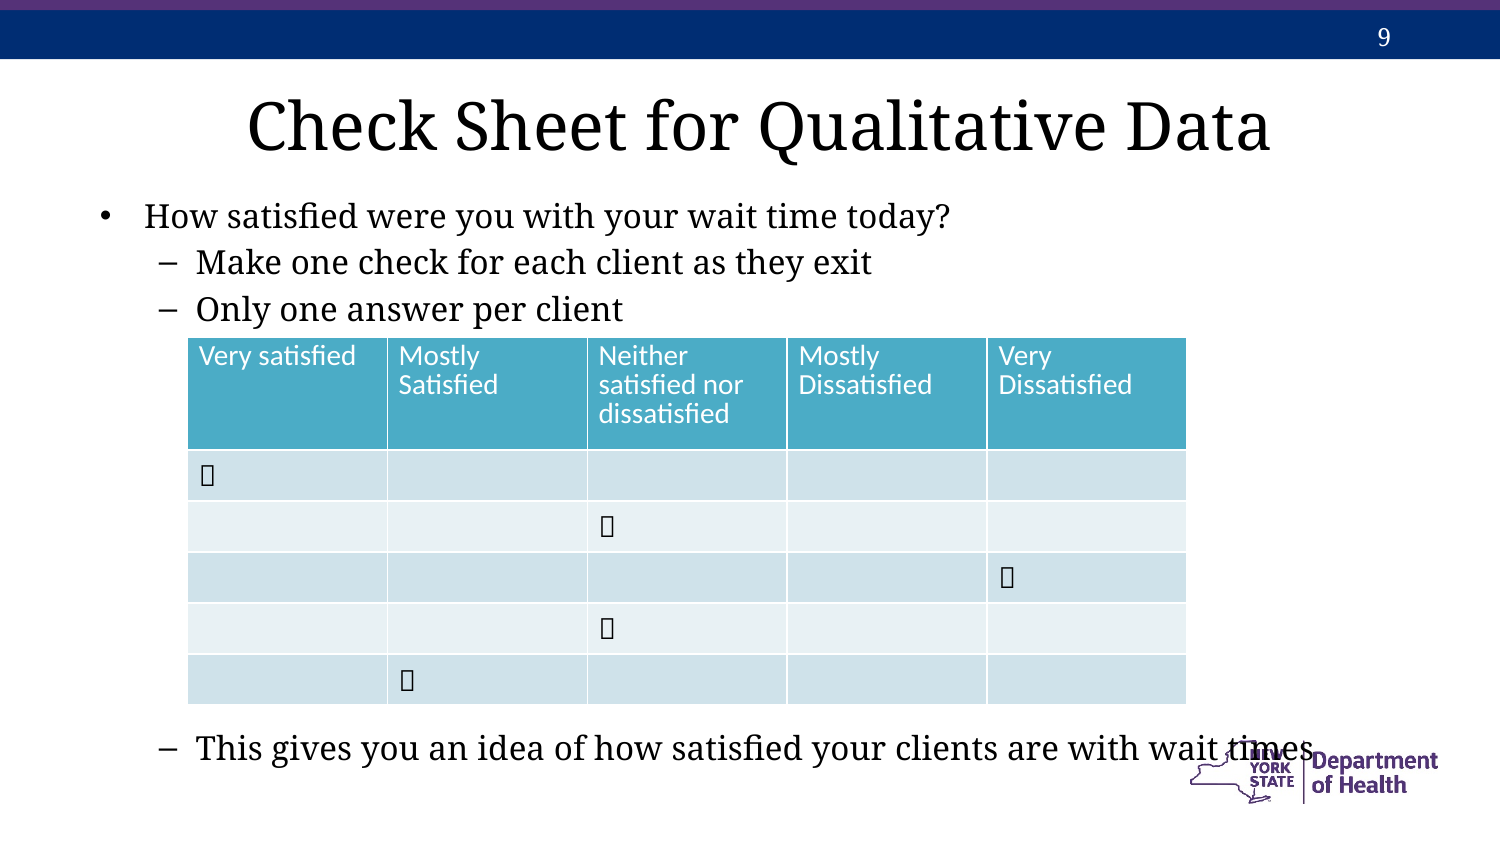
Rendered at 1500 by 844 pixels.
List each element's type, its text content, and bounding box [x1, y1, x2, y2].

table_cell [388, 502, 587, 551]
table_header Mostly Satisfied [388, 338, 587, 449]
table_cell [588, 553, 786, 602]
table_header Very satisfied [188, 338, 387, 449]
table_cell [188, 604, 387, 653]
table_cell [988, 451, 1186, 500]
table_header Mostly Dissatisfied [788, 338, 986, 449]
table_cell [788, 451, 986, 500]
title Check Sheet for Qualitative Data [84, 88, 1435, 160]
picture [1190, 740, 1438, 804]
list How satisfied were you with your wait time today? Make one check for each client as they exit Only one answer per client This gives you an idea of how satisfied your clients are with wait times [84, 187, 1435, 785]
table_cell  [588, 502, 786, 551]
table_cell  [188, 451, 387, 500]
table_cell [788, 655, 986, 704]
table_cell  [388, 655, 587, 704]
table_cell [988, 655, 1186, 704]
table_cell [788, 553, 986, 602]
table_cell [588, 655, 786, 704]
table_cell [988, 604, 1186, 653]
table_cell [188, 502, 387, 551]
table_cell [988, 502, 1186, 551]
table_cell  [588, 604, 786, 653]
table_cell [388, 451, 587, 500]
table_cell [788, 502, 986, 551]
table_cell [188, 553, 387, 602]
table_header Neither satisfied nor dissatisfied [588, 338, 786, 449]
table_cell  [988, 553, 1186, 602]
table_cell [588, 451, 786, 500]
table_cell [388, 553, 587, 602]
table_header Very Dissatisfied [988, 338, 1186, 449]
table_cell [788, 604, 986, 653]
table_cell [388, 604, 587, 653]
table_cell [188, 655, 387, 704]
